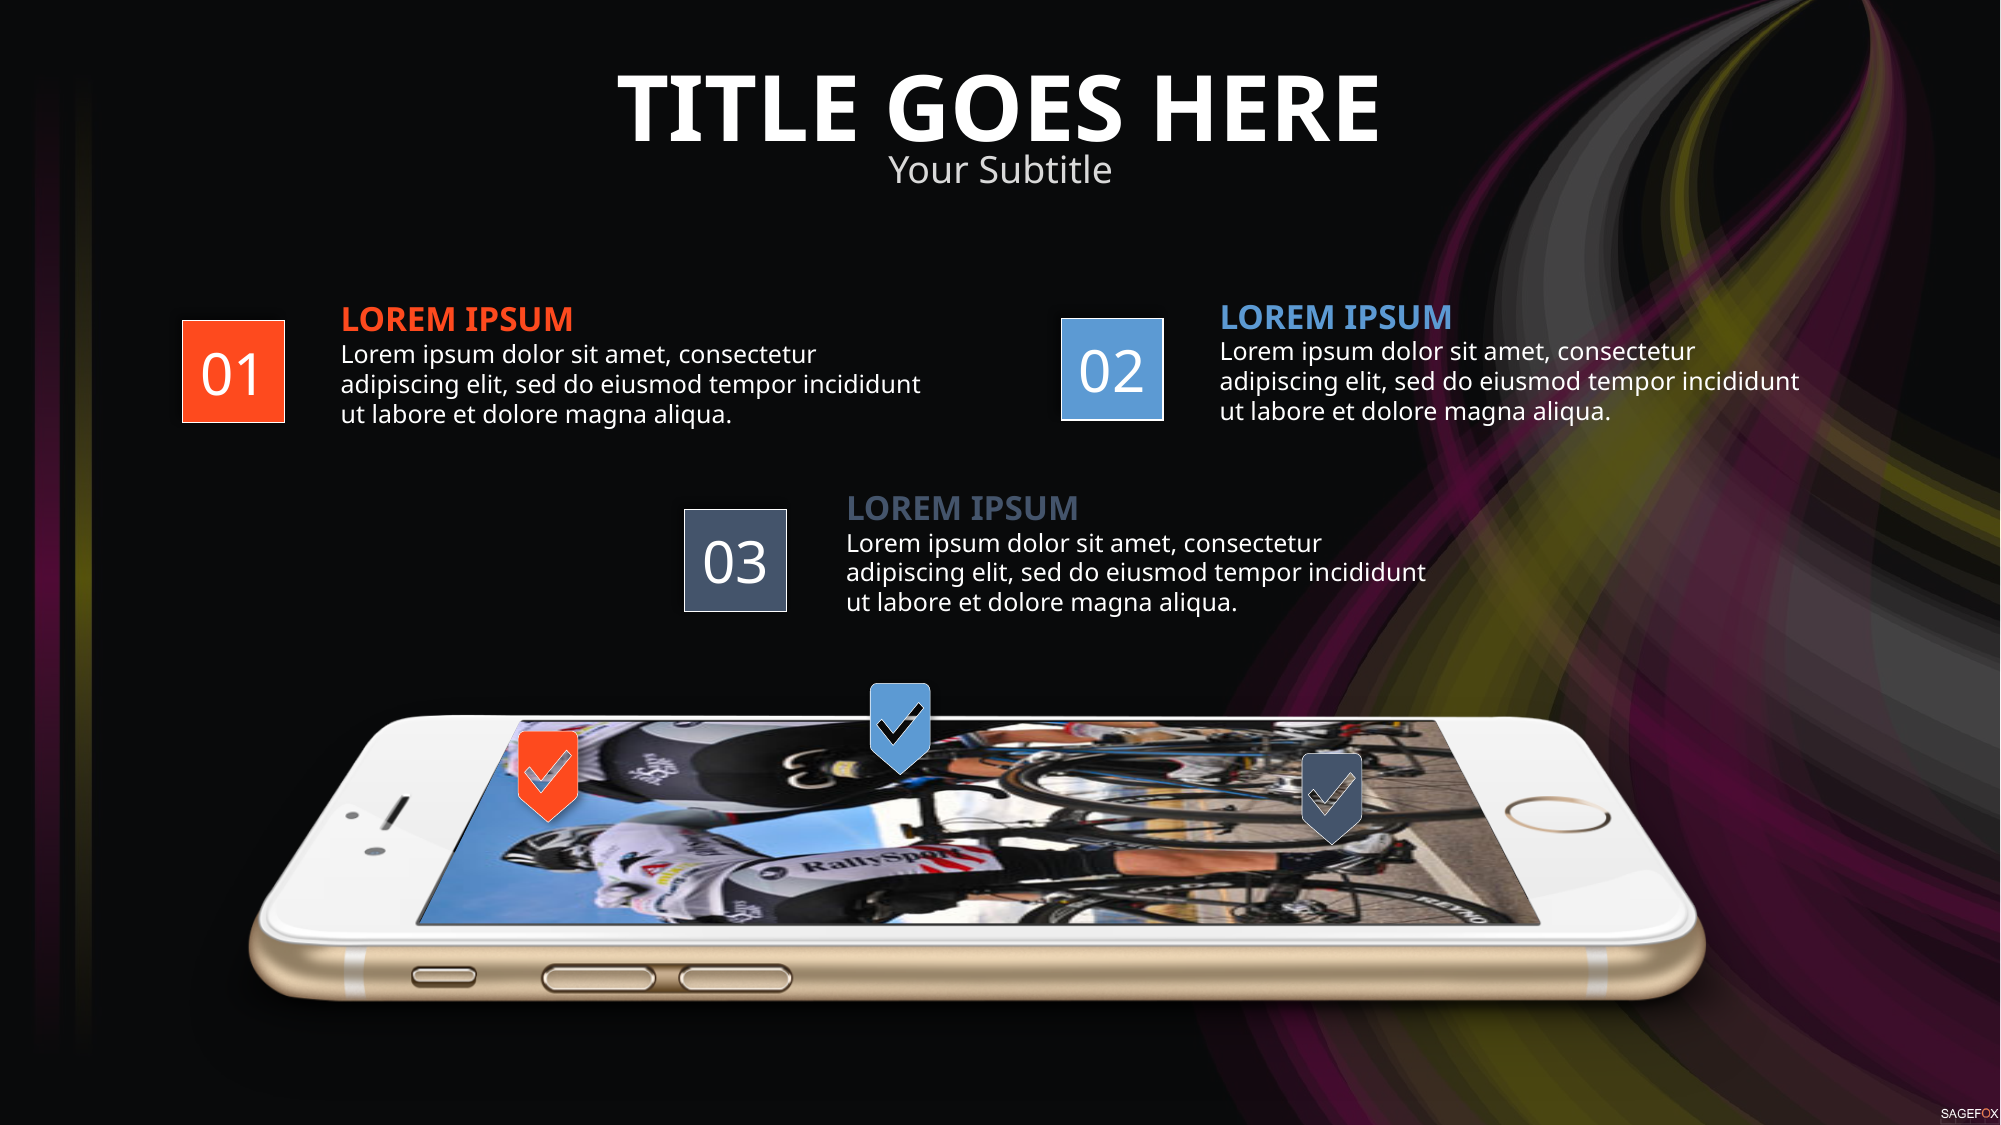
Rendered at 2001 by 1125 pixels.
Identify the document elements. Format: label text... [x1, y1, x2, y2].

text_box 01 [181, 320, 285, 424]
text_box LOREM IPSUM Lorem ipsum dolor sit amet, consectetur adipiscing elit, sed do eiusmod tempor incididunt ut labore et dolore magna aliqua. [330, 293, 937, 434]
picture [0, 0, 2001, 1125]
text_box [548, 42, 1452, 199]
text_box LOREM IPSUM Lorem ipsum dolor sit amet, consectetur adipiscing elit, sed do eiusmod tempor incididunt ut labore et dolore magna aliqua. [1209, 290, 1815, 431]
text_box LOREM IPSUM Lorem ipsum dolor sit amet, consectetur adipiscing elit, sed do eiusmod tempor incididunt ut labore et dolore magna aliqua. [836, 482, 1442, 560]
text_box 02 [1060, 317, 1164, 421]
text_box 03 [683, 508, 787, 560]
